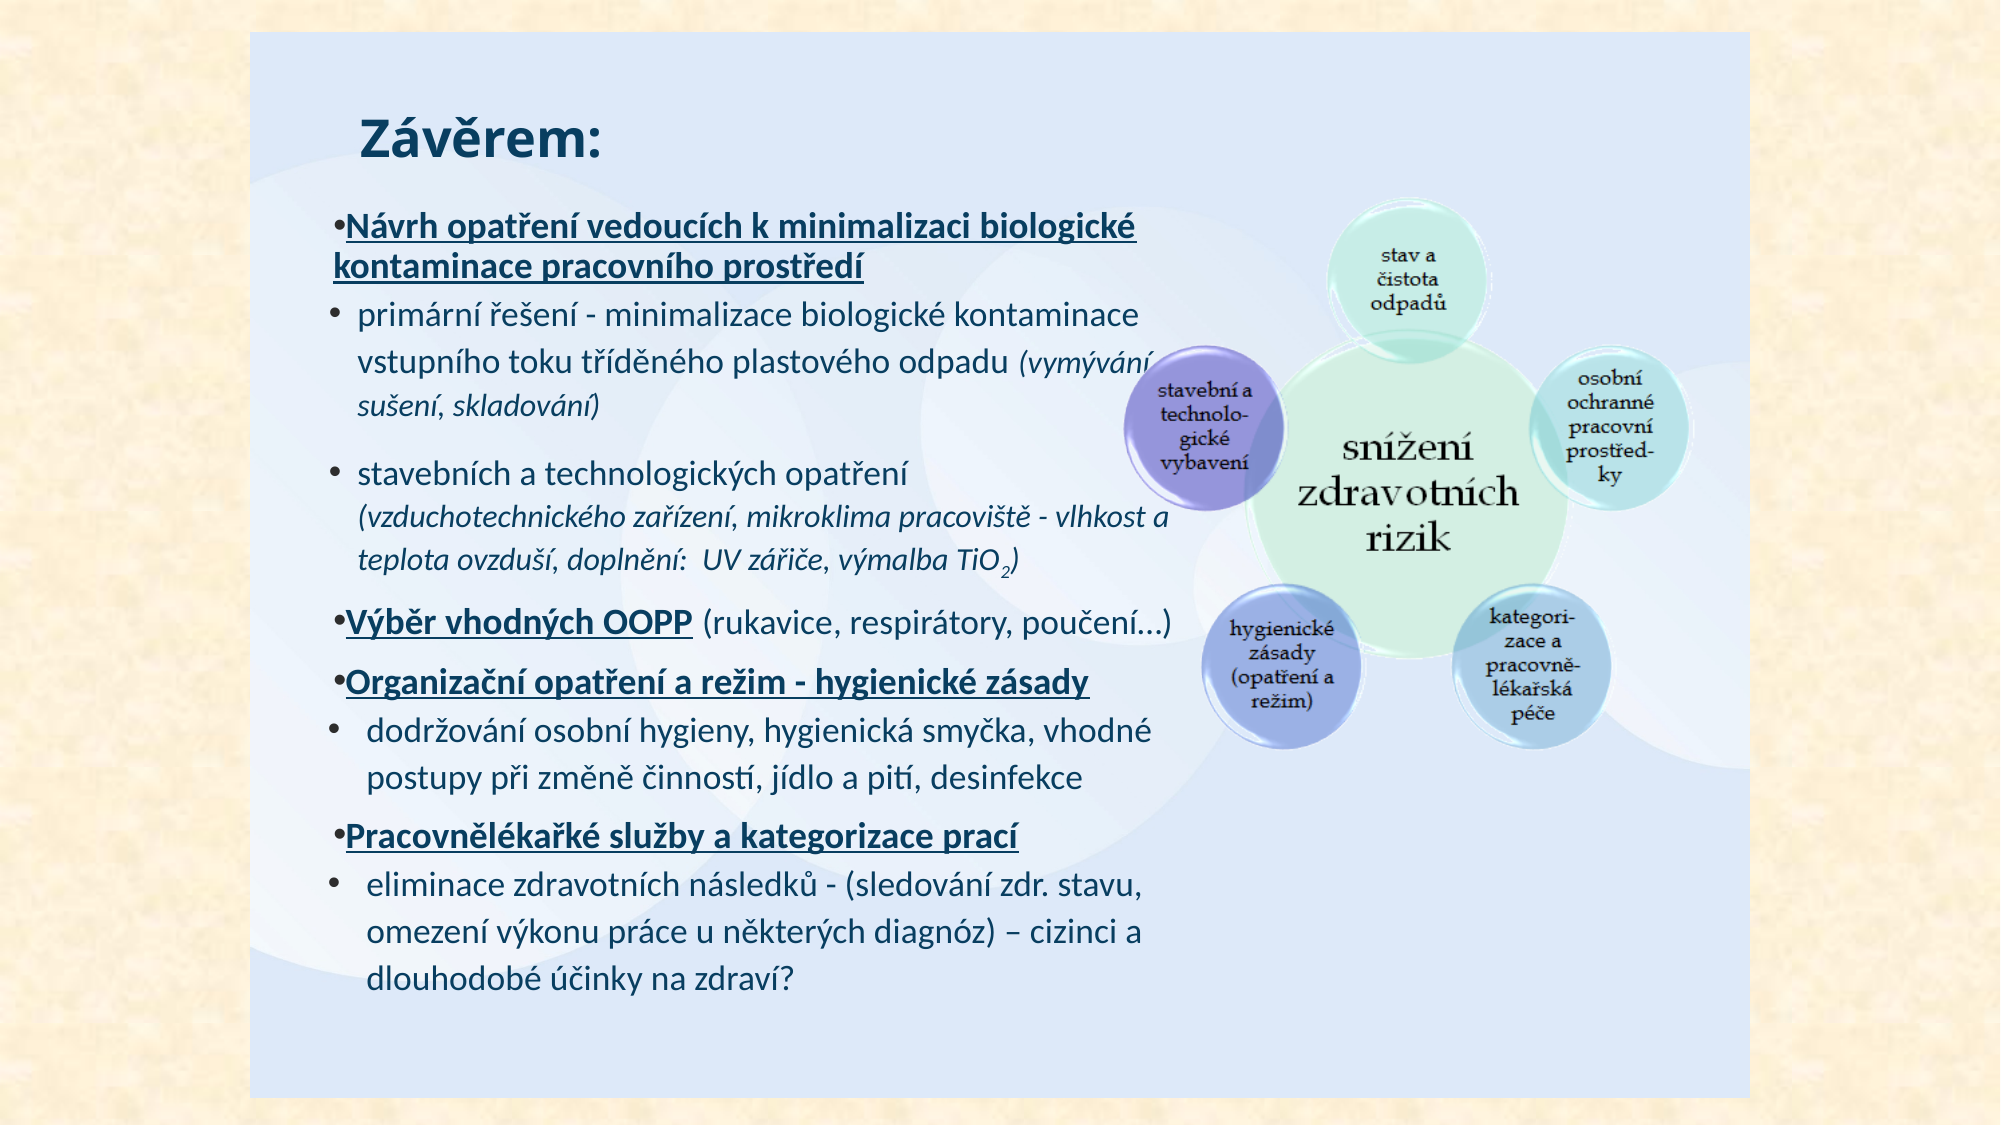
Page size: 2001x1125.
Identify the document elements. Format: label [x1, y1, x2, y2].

picture [0, 0, 2001, 1125]
list [1111, 188, 1720, 784]
